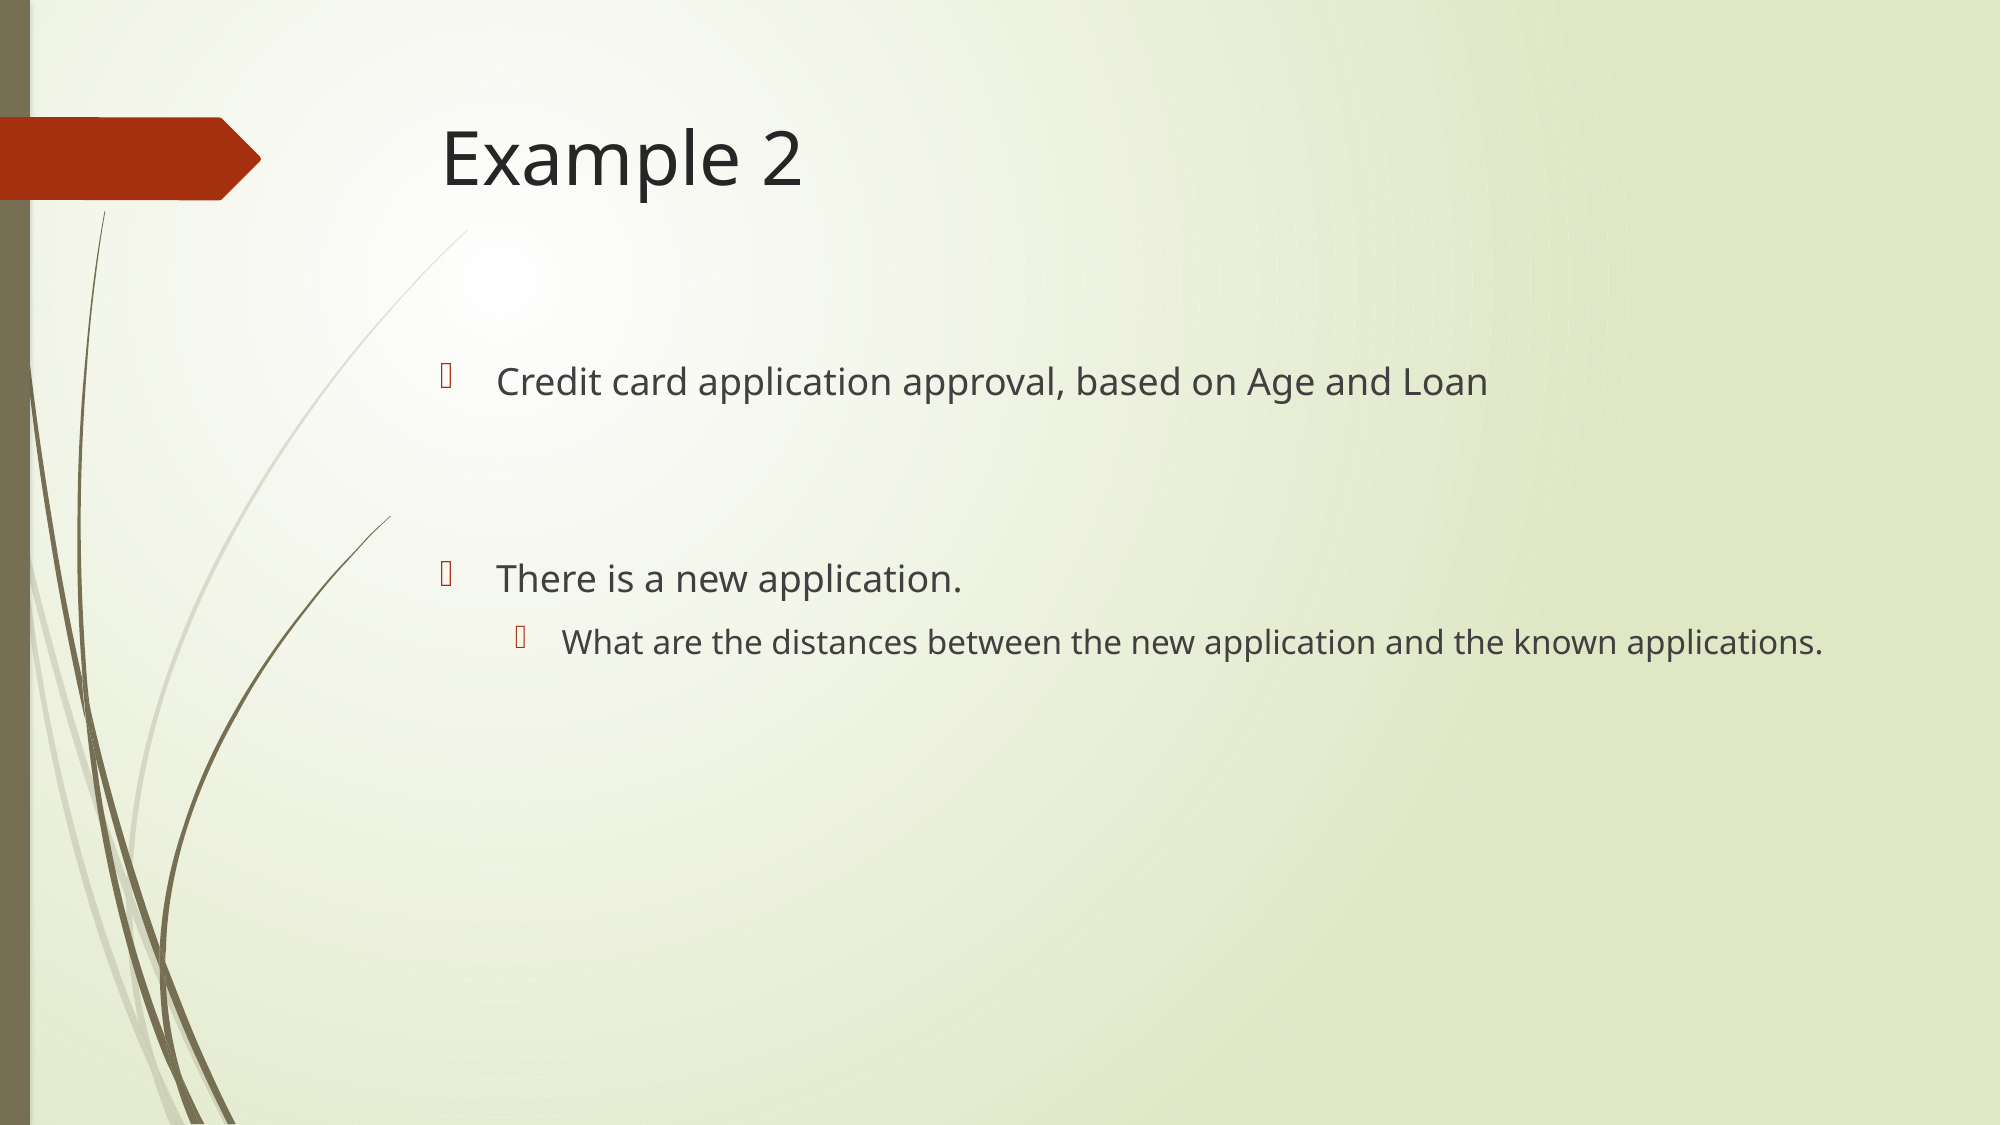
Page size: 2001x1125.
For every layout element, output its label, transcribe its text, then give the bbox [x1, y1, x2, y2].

title Example 2 [425, 102, 1888, 313]
list Credit card application approval, based on Age and Loan There is a new application. What are the distances between the new application and the known applications. [424, 350, 1888, 970]
